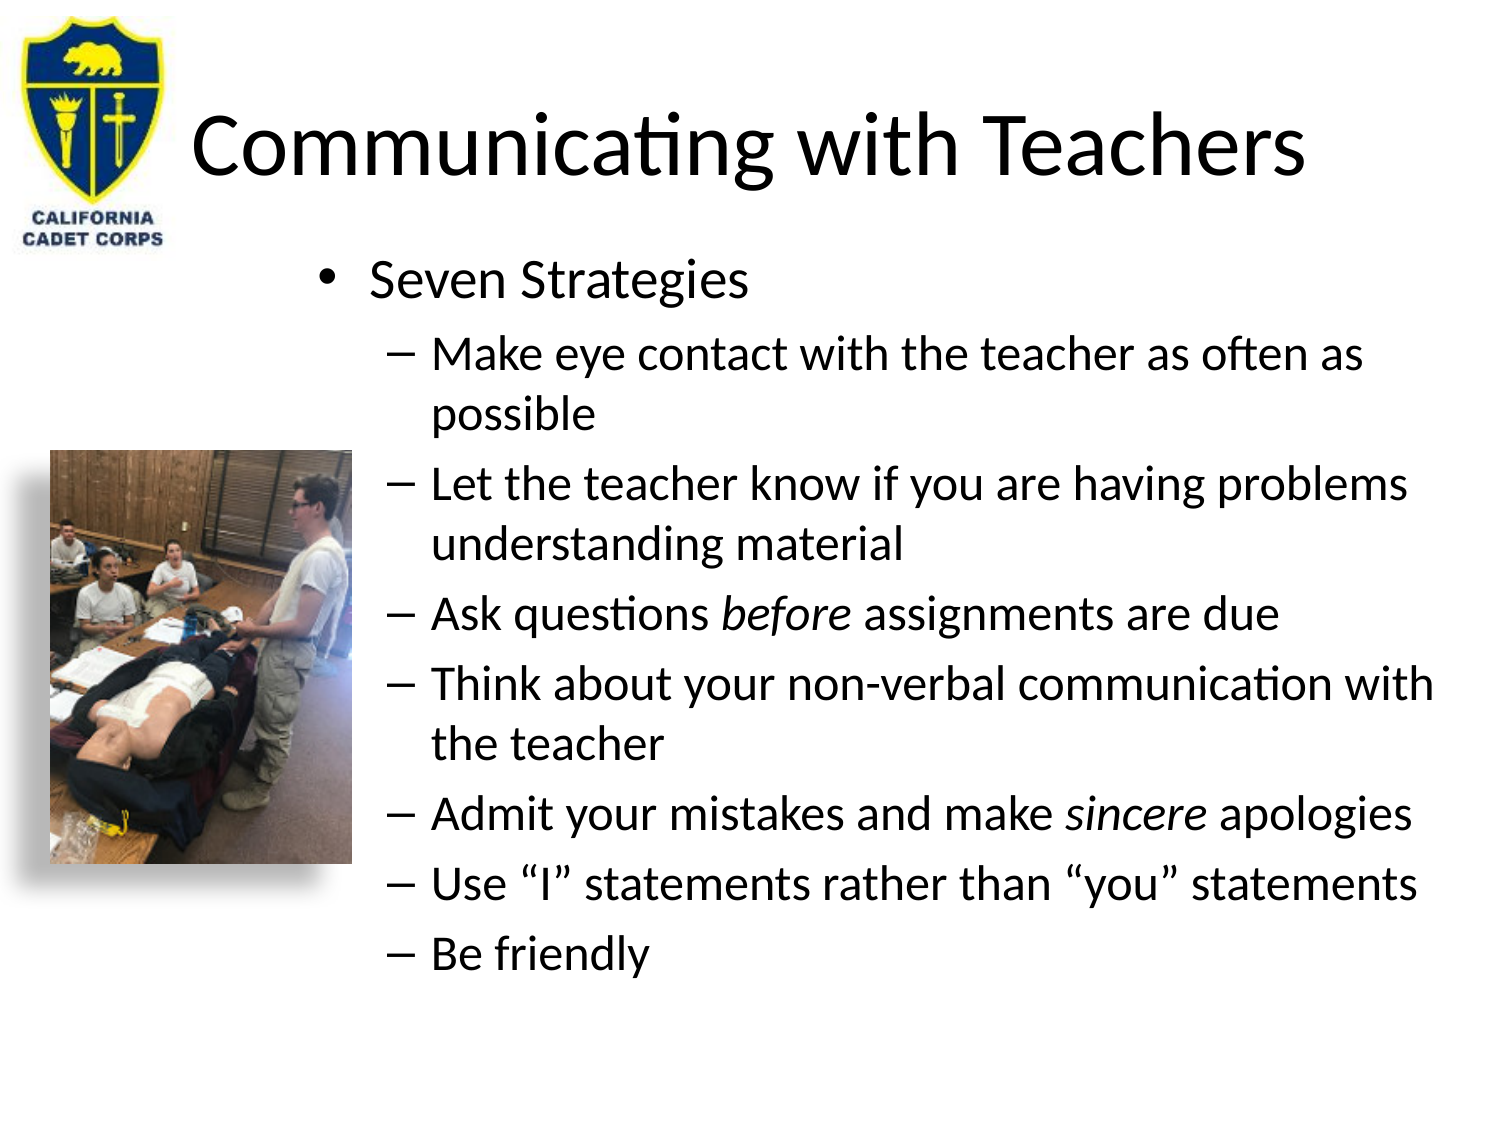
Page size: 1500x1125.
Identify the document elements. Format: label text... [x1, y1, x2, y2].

picture [49, 450, 352, 864]
list Seven Strategies Make eye contact with the teacher as often as possible Let the teacher know if you are having problems understanding material Ask questions before assignments are due Think about your non-verbal communication with the teacher Admit your mistakes and make sincere apologies Use “I” statements rather than “you” statements Be friendly [302, 234, 1490, 1080]
picture [0, 16, 186, 261]
title Communicating with Teachers [162, 45, 1338, 233]
